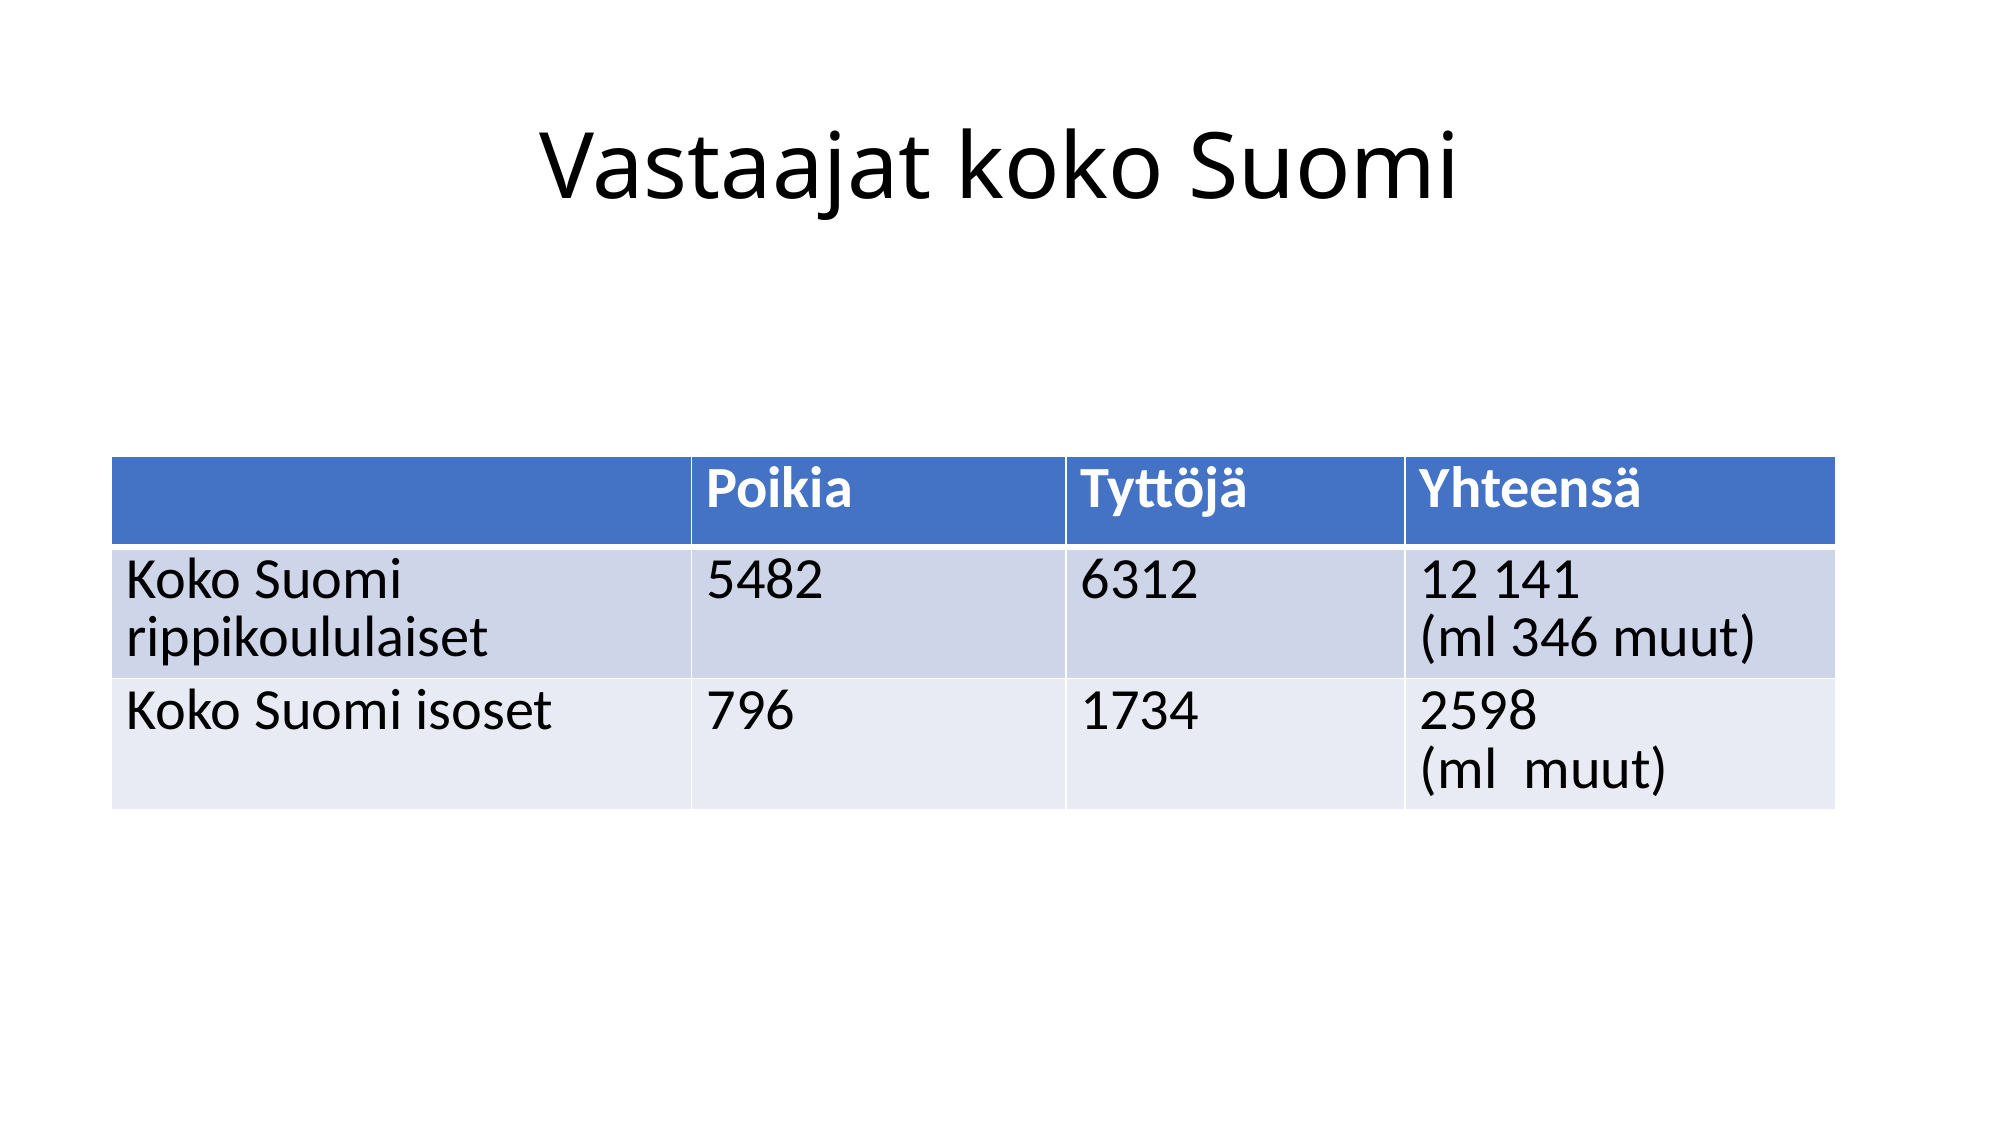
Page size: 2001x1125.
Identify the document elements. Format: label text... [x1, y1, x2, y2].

table_cell 1734 [1067, 679, 1404, 809]
table_cell Koko Suomi rippikoululaiset [112, 550, 691, 678]
table_cell Koko Suomi isoset [112, 679, 691, 809]
table_cell 2598 (ml muut) [1406, 679, 1835, 809]
title Vastaajat koko Suomi [137, 59, 1863, 278]
table_cell 6312 [1067, 550, 1404, 678]
table_cell 796 [692, 679, 1065, 809]
table_header Yhteensä [1406, 457, 1835, 544]
table_header Tyttöjä [1067, 457, 1404, 544]
table_header [112, 457, 691, 544]
table_cell 12 141 (ml 346 muut) [1406, 550, 1835, 678]
table_cell 5482 [692, 550, 1065, 678]
table_header Poikia [692, 457, 1065, 544]
